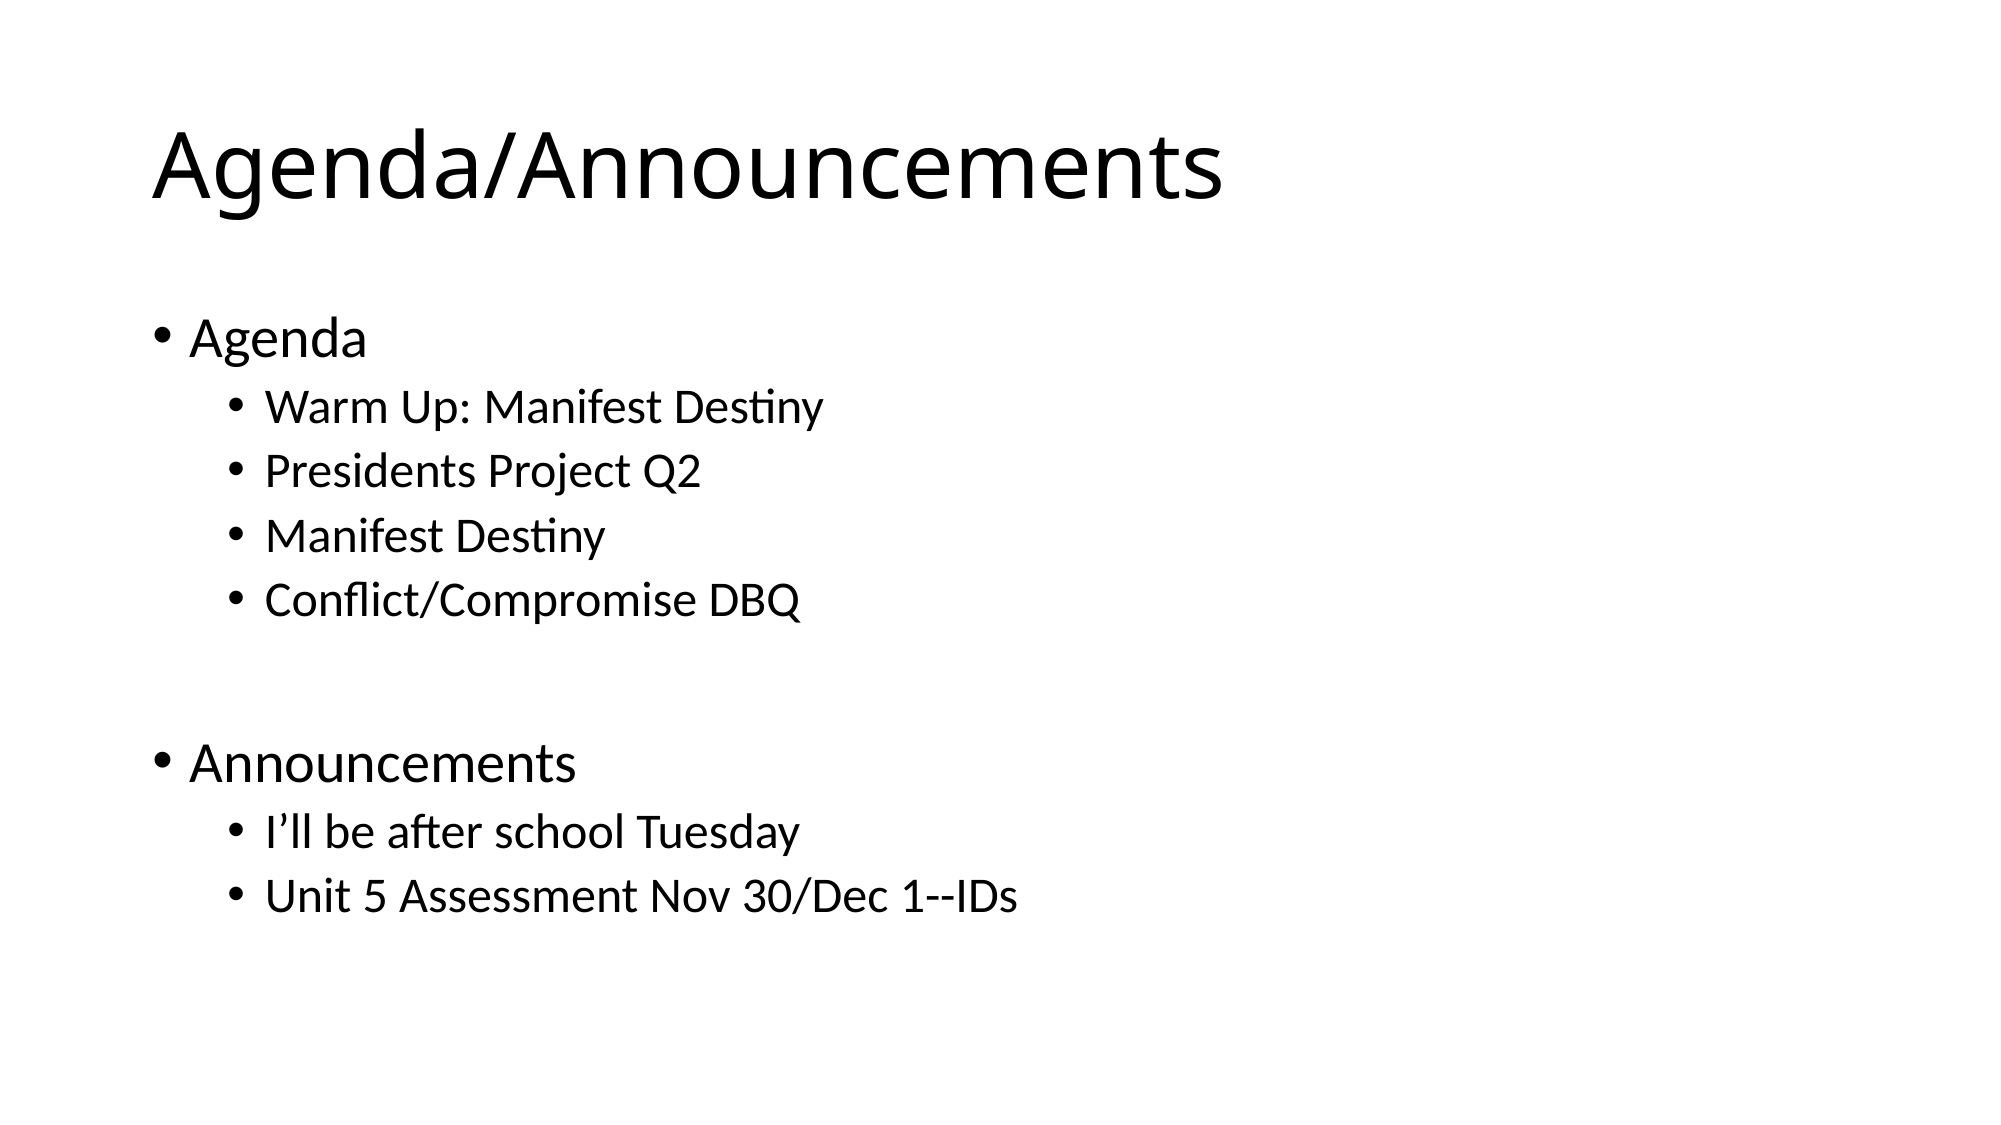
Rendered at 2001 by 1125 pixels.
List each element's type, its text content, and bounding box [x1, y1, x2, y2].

list Agenda Warm Up: Manifest Destiny Presidents Project Q2 Manifest Destiny Conflict/Compromise DBQ Announcements I’ll be after school Tuesday Unit 5 Assessment Nov 30/Dec 1--IDs [137, 299, 1863, 1014]
title Agenda/Announcements [137, 59, 1863, 278]
